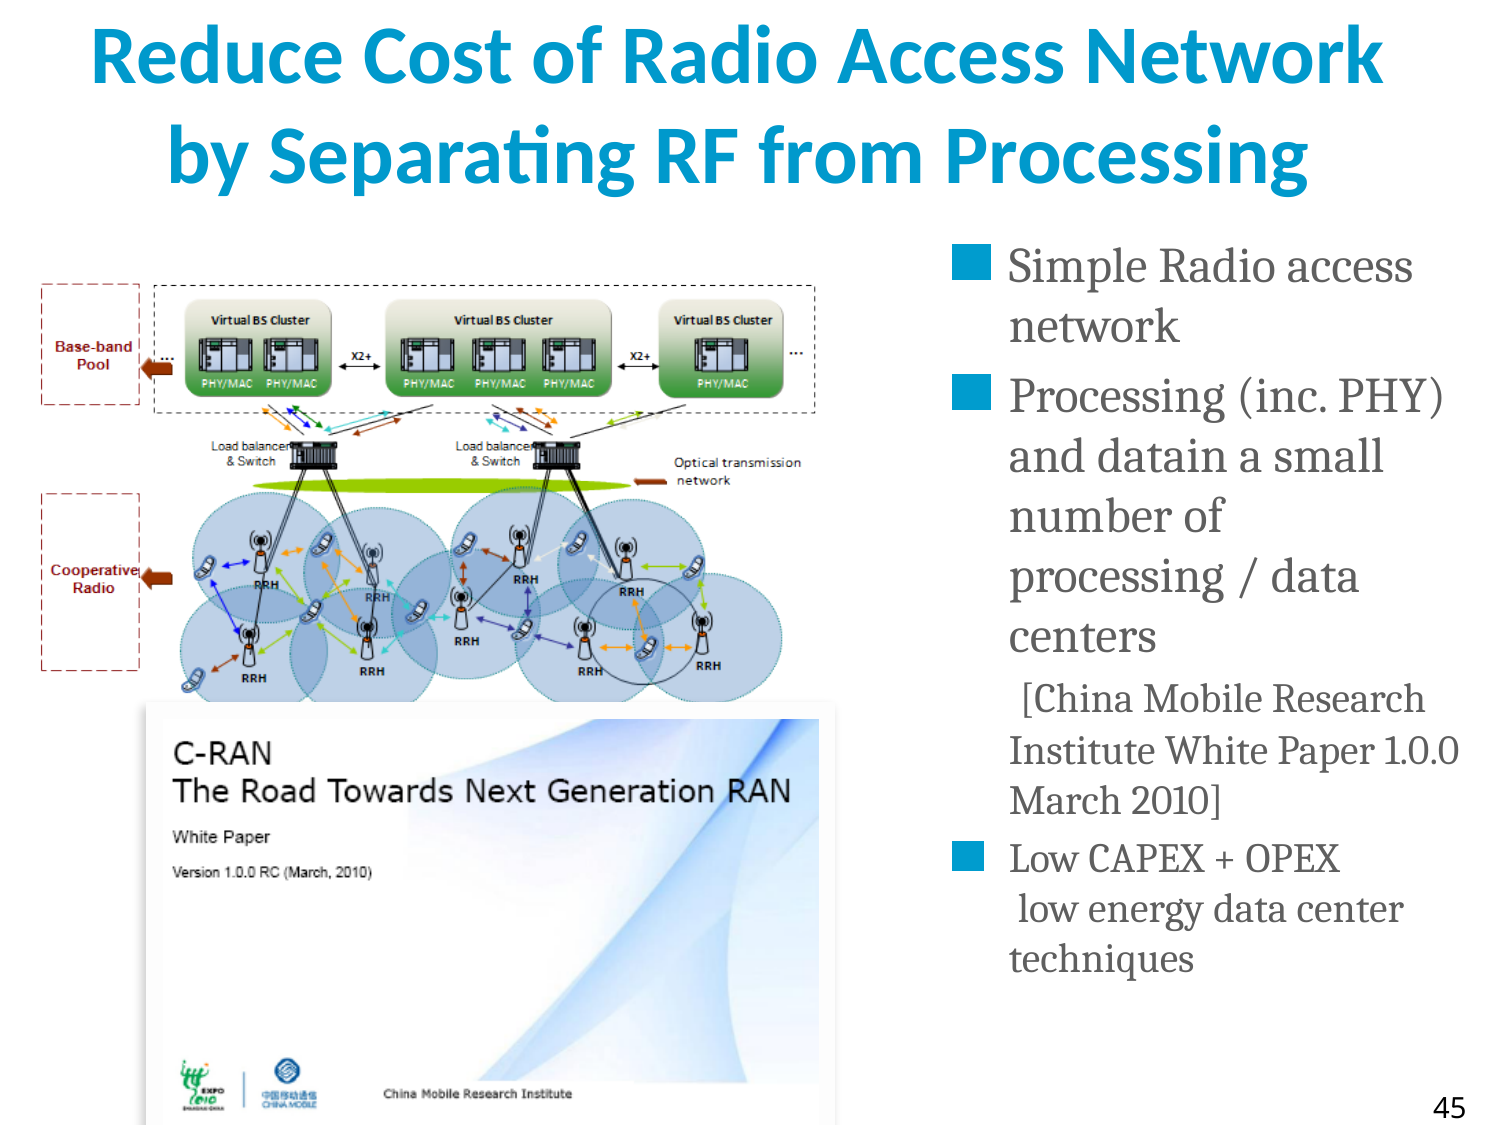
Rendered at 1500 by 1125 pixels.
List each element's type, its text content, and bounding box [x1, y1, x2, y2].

picture [37, 274, 828, 1125]
footer 45 [1399, 1082, 1500, 1125]
title Reduce Cost of Radio Access Network by Separating RF from Processing [17, 0, 1460, 201]
list Simple Radio access network Processing (inc. PHY) and datain a small number of processing / data centers [China Mobile Research Institute White Paper 1.0.0 March 2010] Low CAPEX + OPEX low energy data center techniques [937, 224, 1483, 1107]
